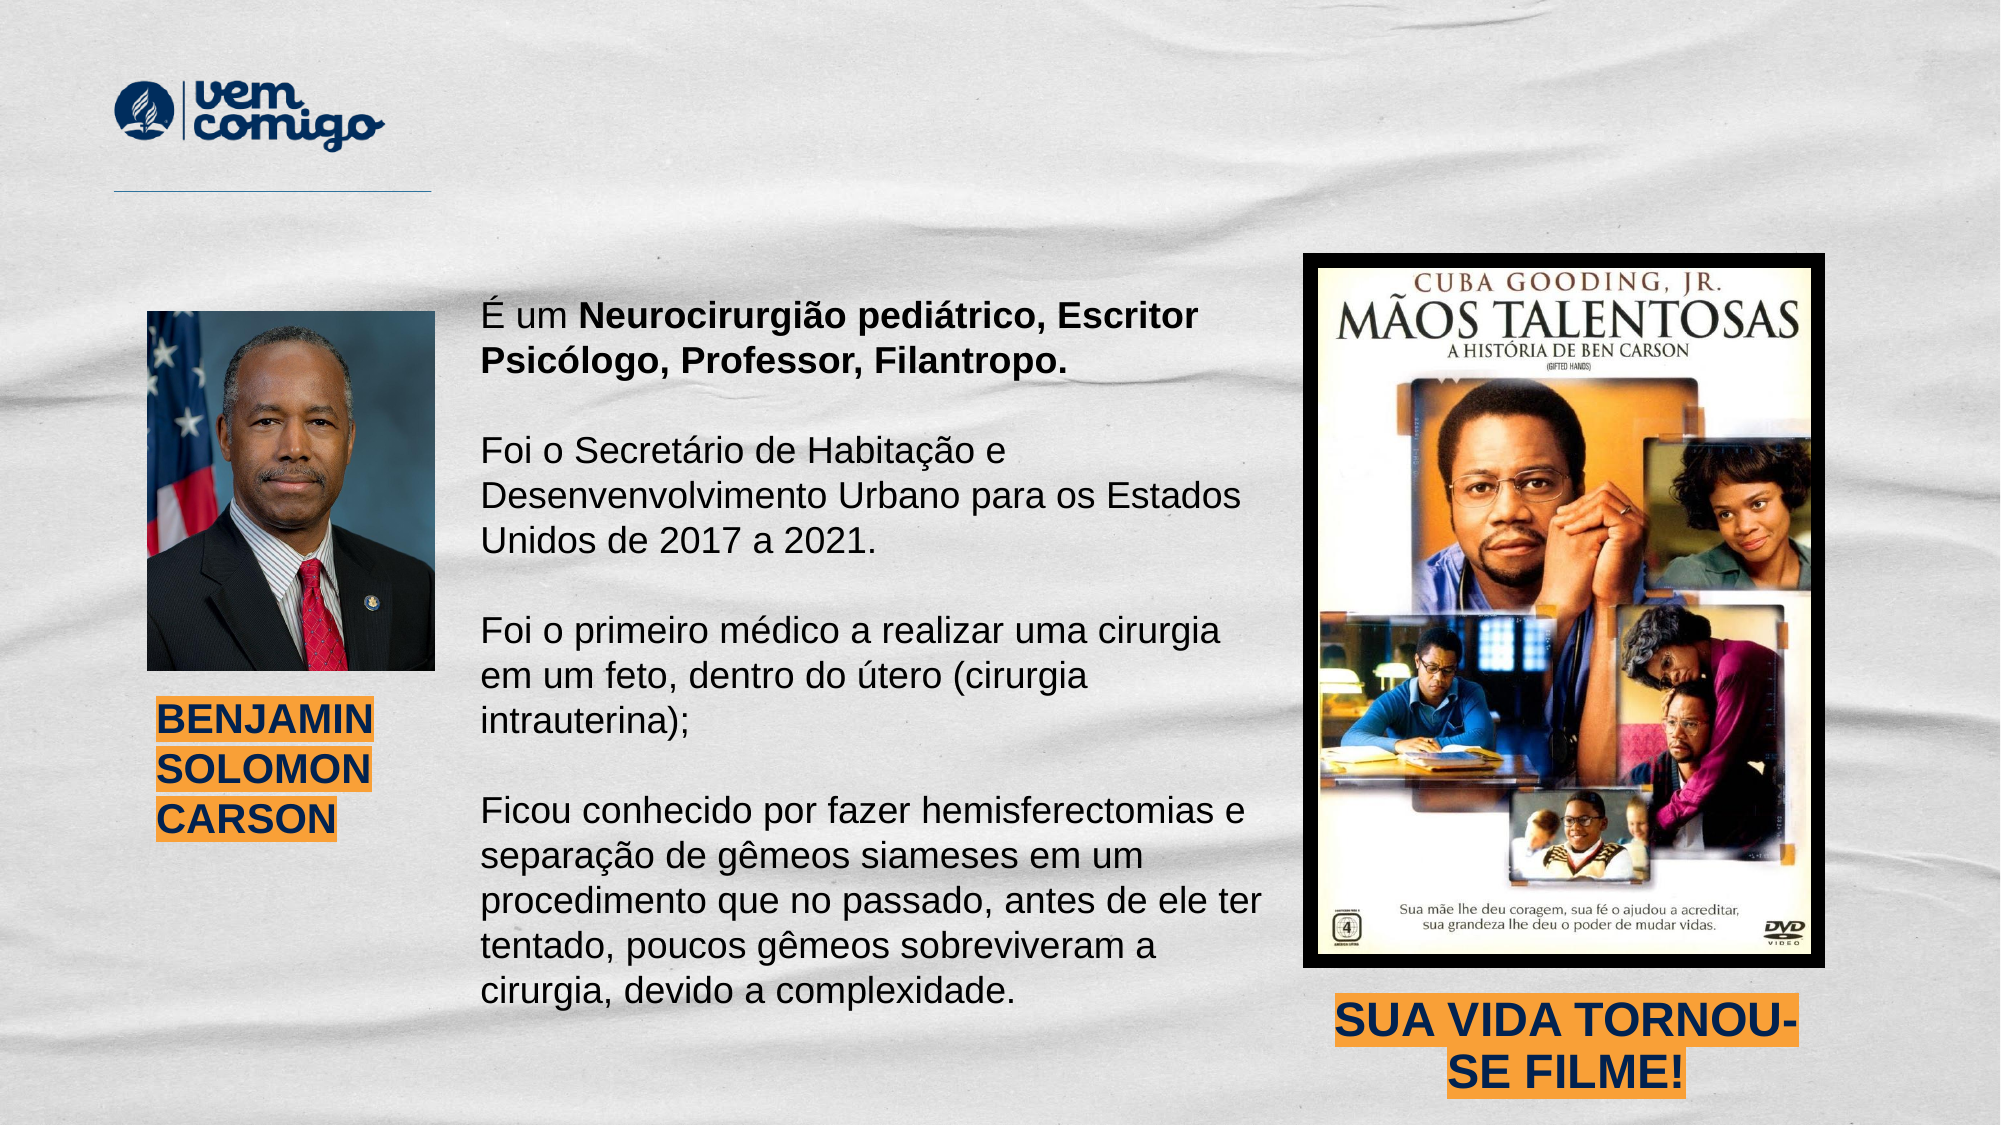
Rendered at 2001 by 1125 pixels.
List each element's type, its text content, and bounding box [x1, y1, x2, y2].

text_box BENJAMIN SOLOMON CARSON [141, 684, 397, 850]
text_box É um Neurocirurgião pediátrico, Escritor Psicólogo, Professor, Filantropo. Foi o Secretário de Habitação e Desenvenvolvimento Urbano para os Estados Unidos de 2017 a 2021. Foi o primeiro médico a realizar uma cirurgia em um feto, dentro do útero (cirurgia intrauterina); Ficou conhecido por fazer hemisferectomias e separação de gêmeos siameses em um procedimento que no passado, antes de ele ter tentado, poucos gêmeos sobreviveram a cirurgia, devido a complexidade. [465, 283, 1284, 1019]
picture [0, 0, 2001, 1125]
title SUA VIDA TORNOU-SE FILME! [1296, 1006, 1837, 1088]
